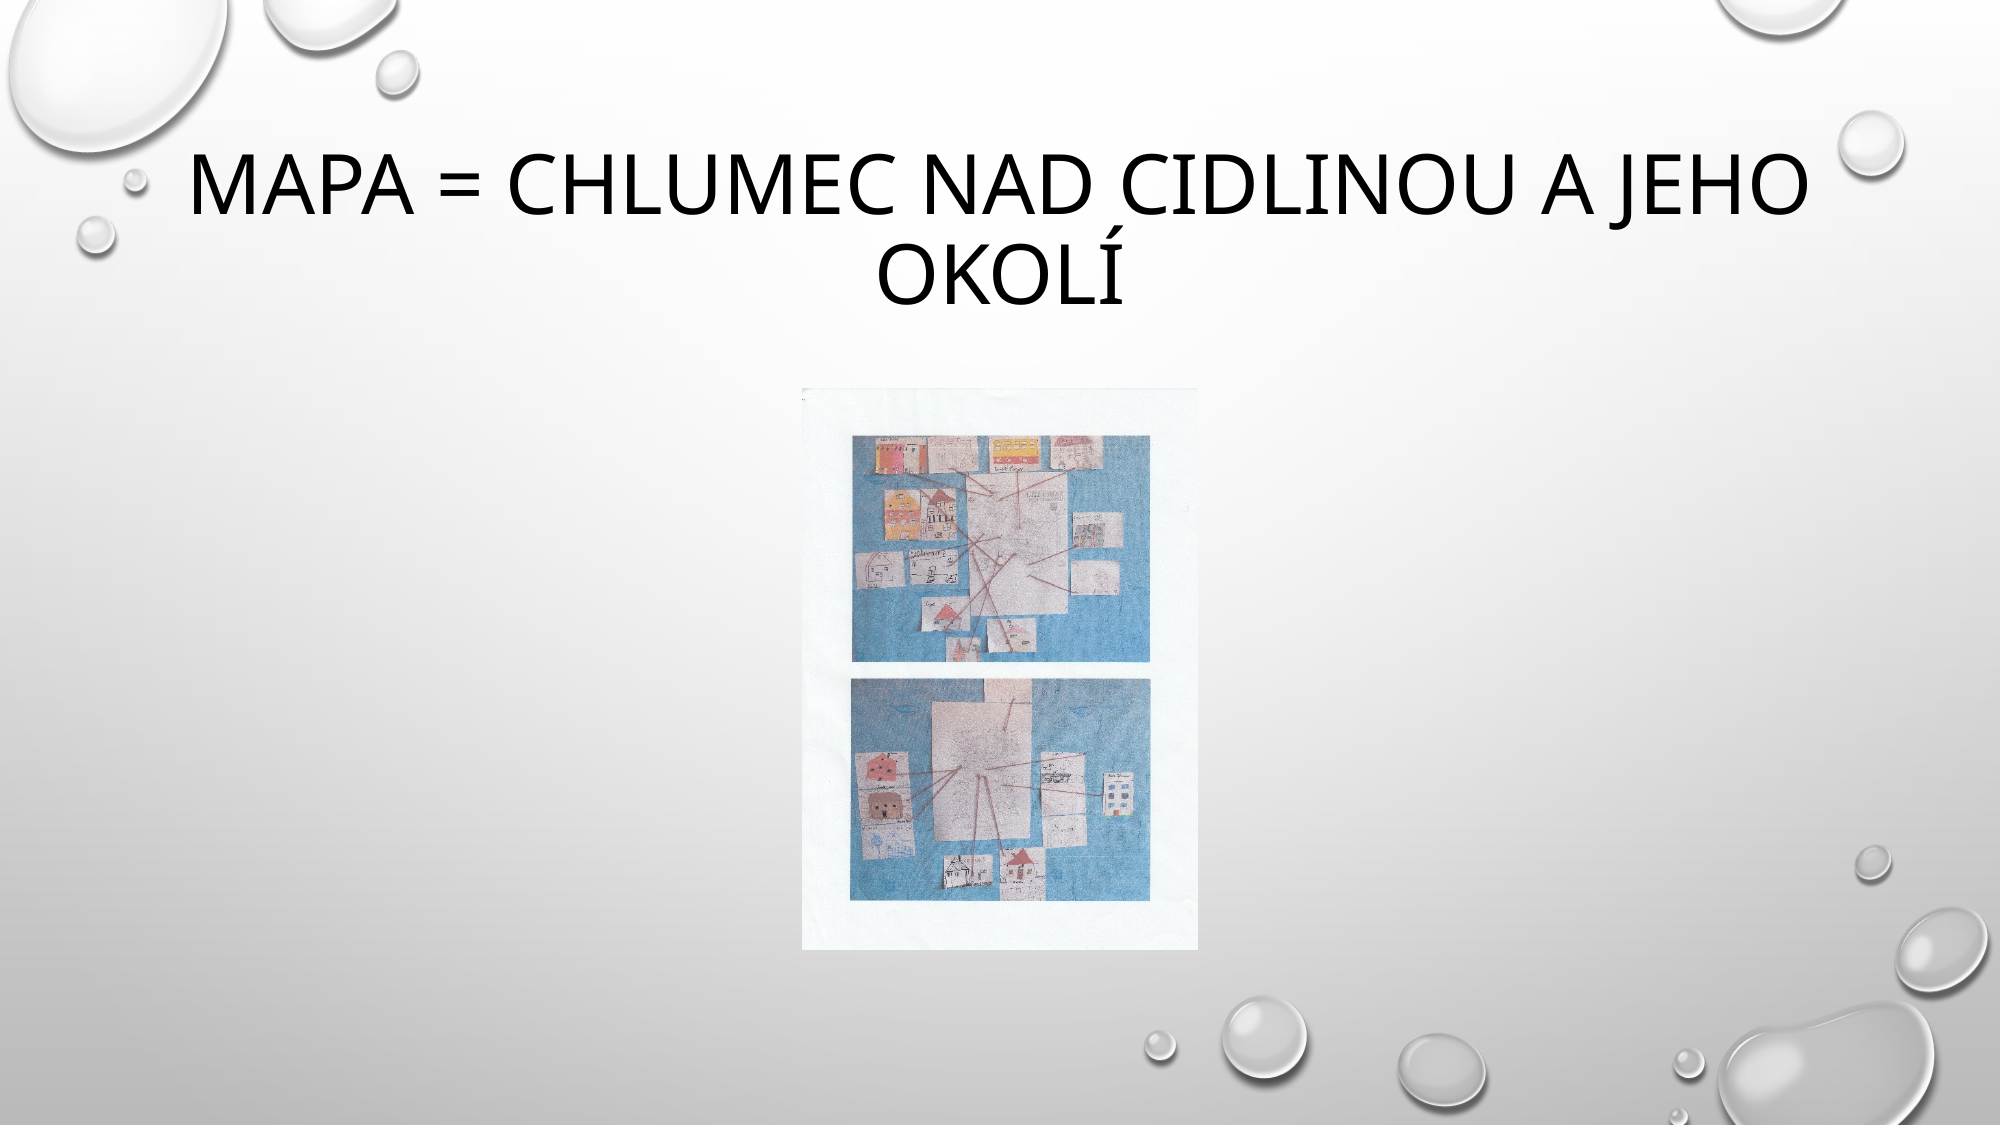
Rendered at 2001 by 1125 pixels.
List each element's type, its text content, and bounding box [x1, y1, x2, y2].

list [802, 387, 1198, 951]
title MAPA = CHLUMEC NAD CIDLINOU A JEHO OKOLÍ [149, 101, 1851, 364]
picture [0, 0, 2000, 1125]
